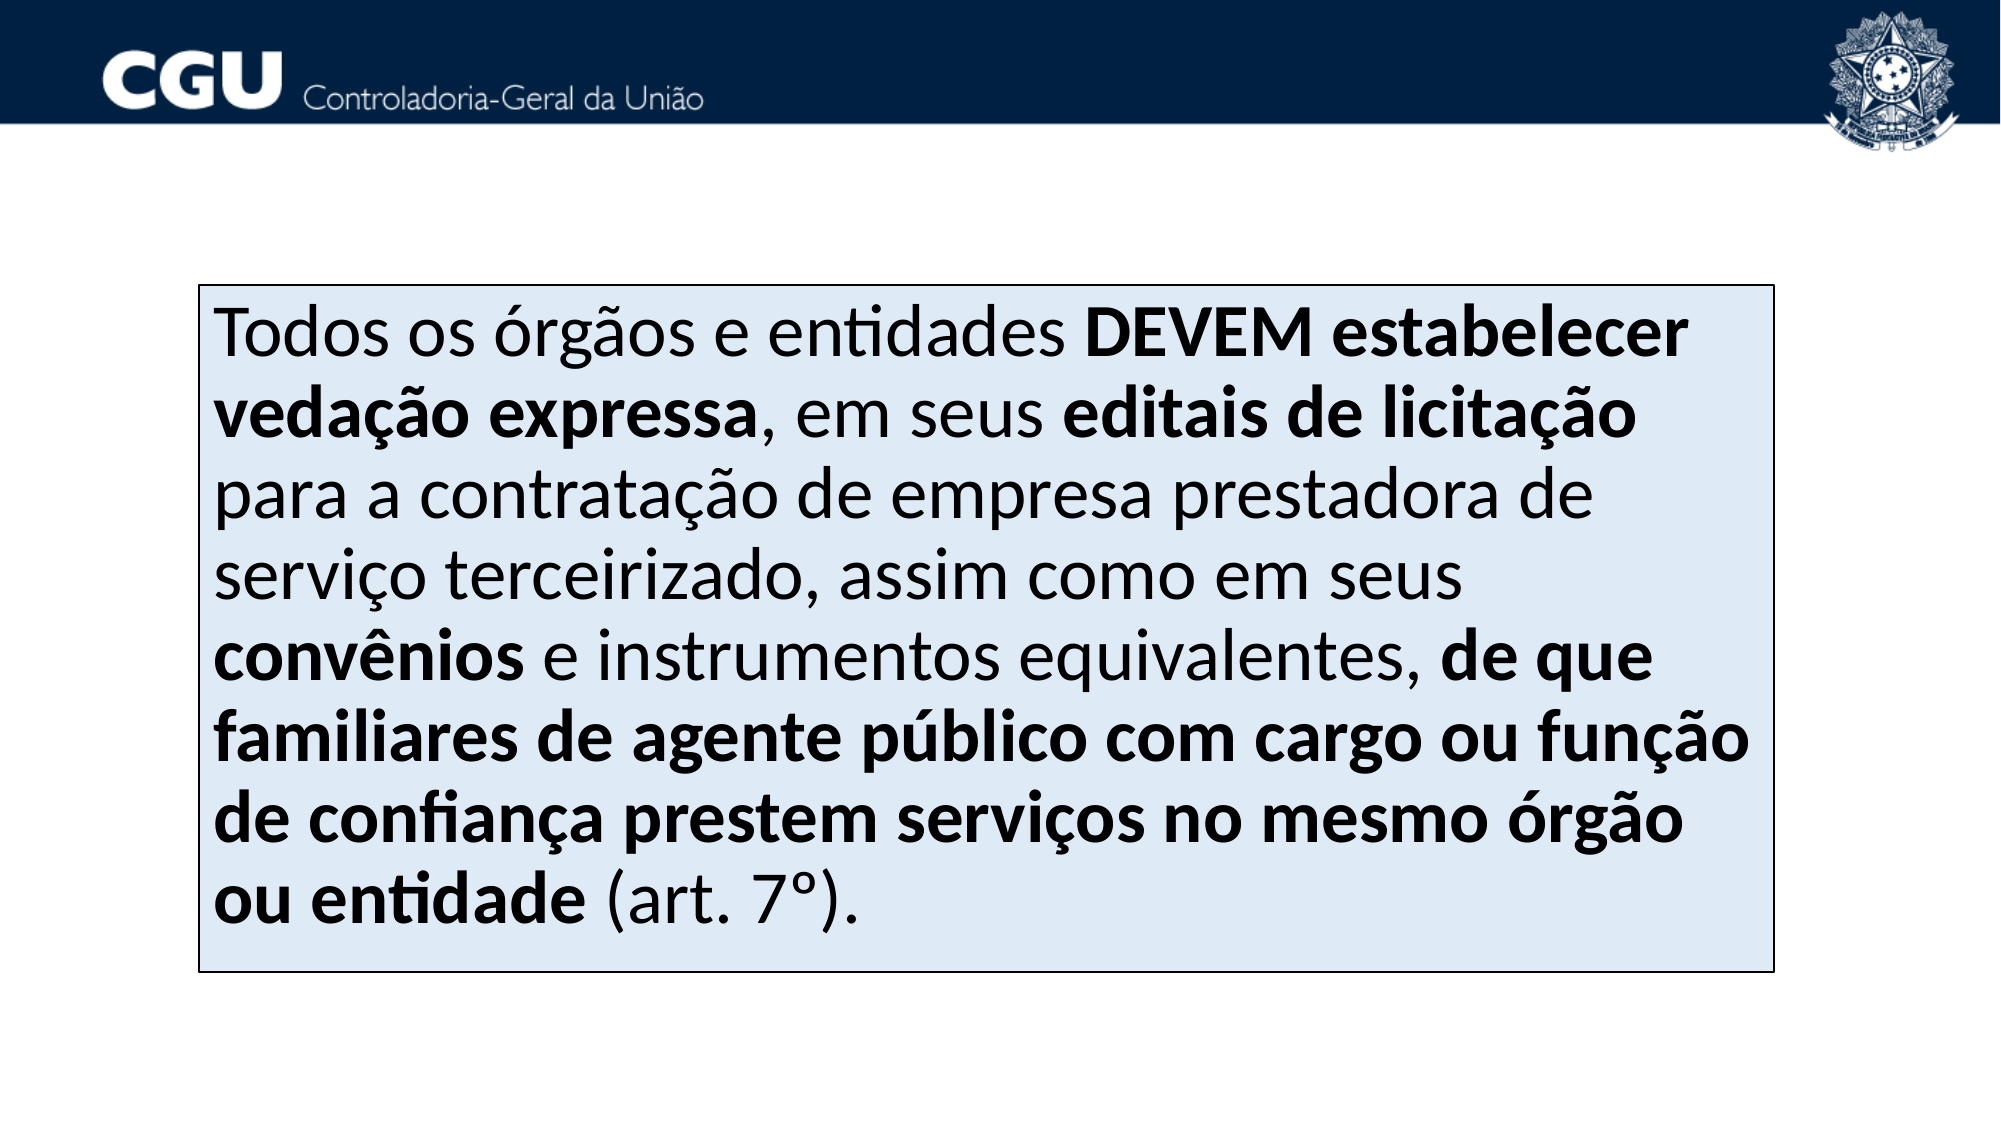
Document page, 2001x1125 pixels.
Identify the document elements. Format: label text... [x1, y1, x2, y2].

text_box Todos os órgãos e entidades DEVEM estabelecer vedação expressa, em seus editais de licitação para a contratação de empresa prestadora de serviço terceirizado, assim como em seus convênios e instrumentos equivalentes, de que familiares de agente público com cargo ou função de confiança prestem serviços no mesmo órgão ou entidade (art. 7º). [198, 284, 1775, 972]
picture [0, 0, 2001, 1125]
